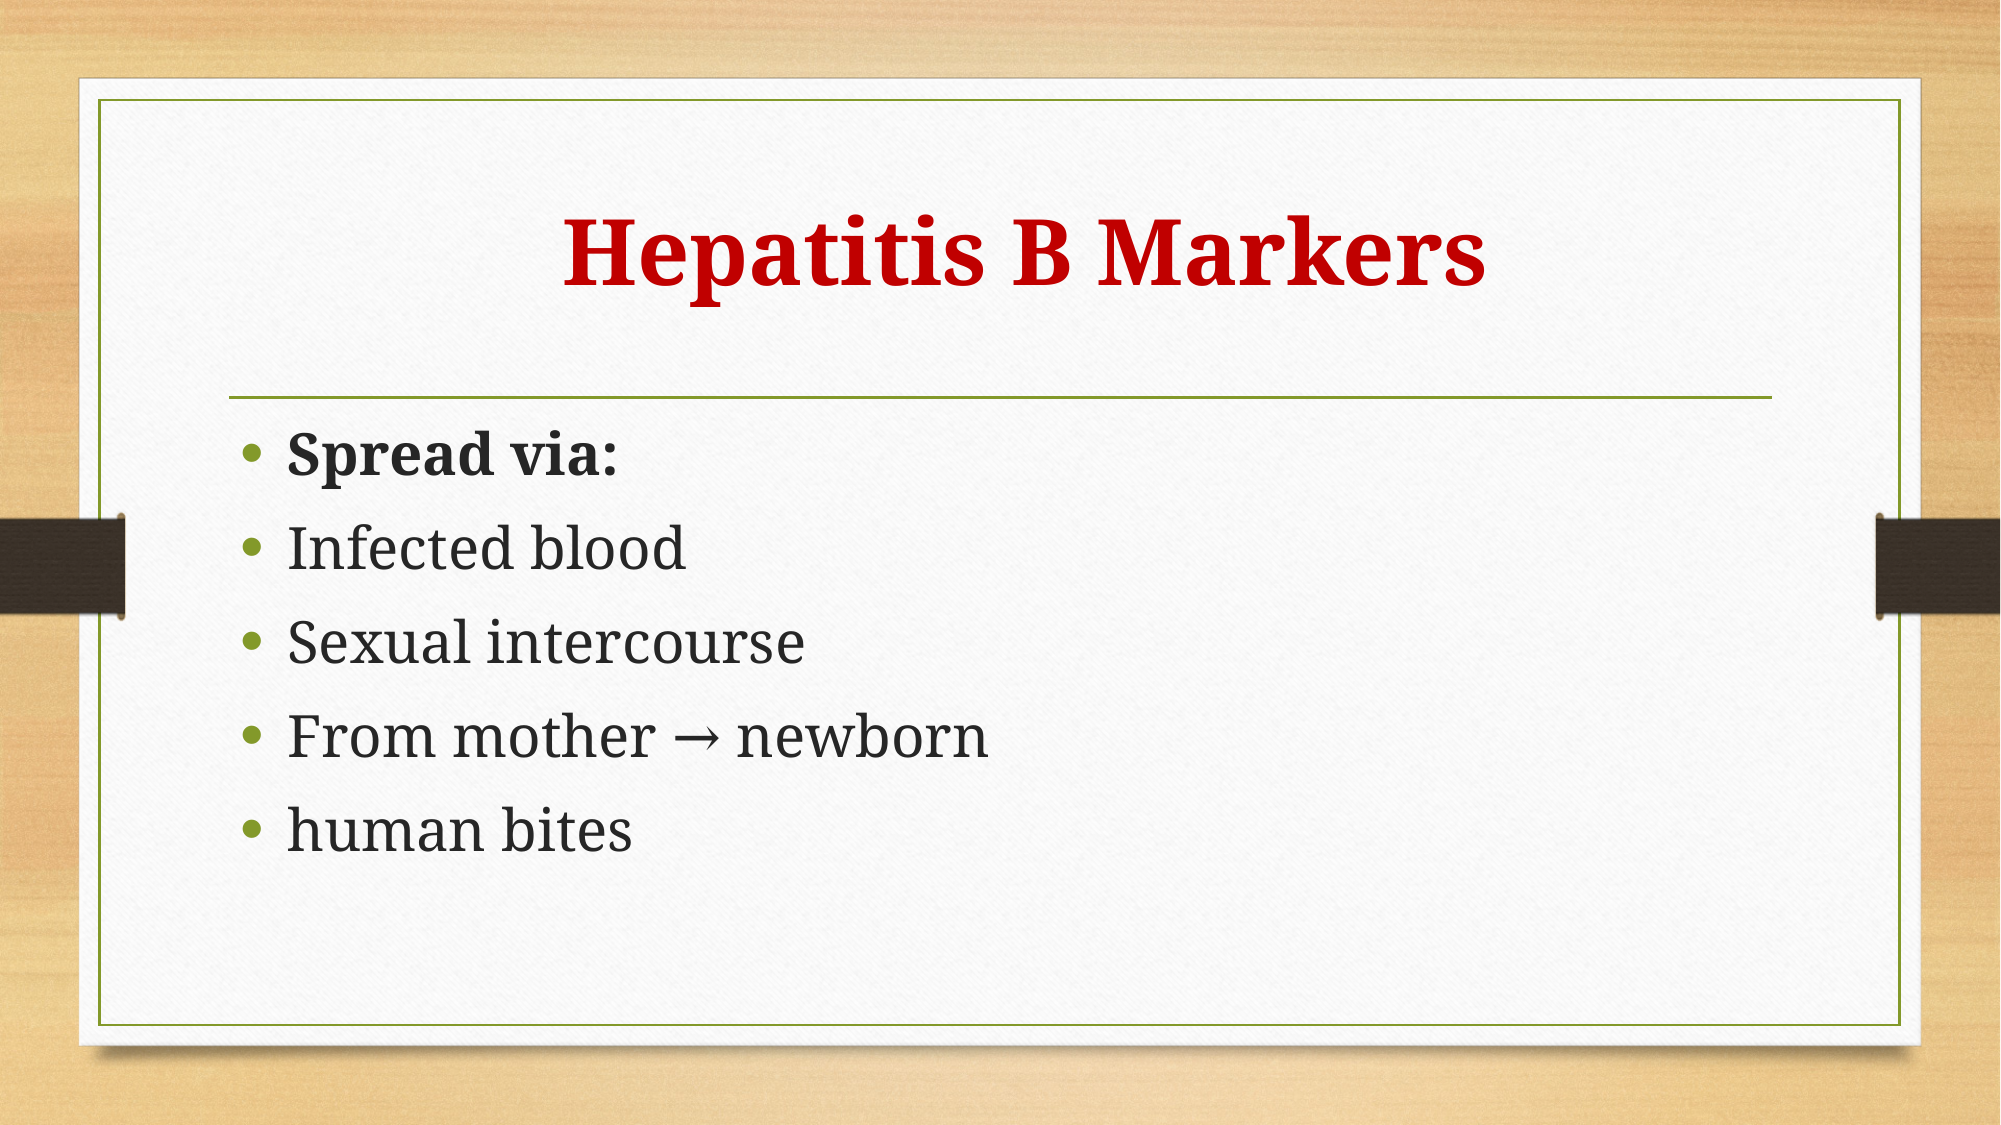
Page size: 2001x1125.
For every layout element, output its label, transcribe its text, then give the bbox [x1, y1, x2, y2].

list Spread via: Infected blood Sexual intercourse From mother → newborn human bites [225, 409, 1813, 1059]
title Hepatitis B Markers [232, 143, 1820, 354]
picture [0, 0, 2001, 1125]
